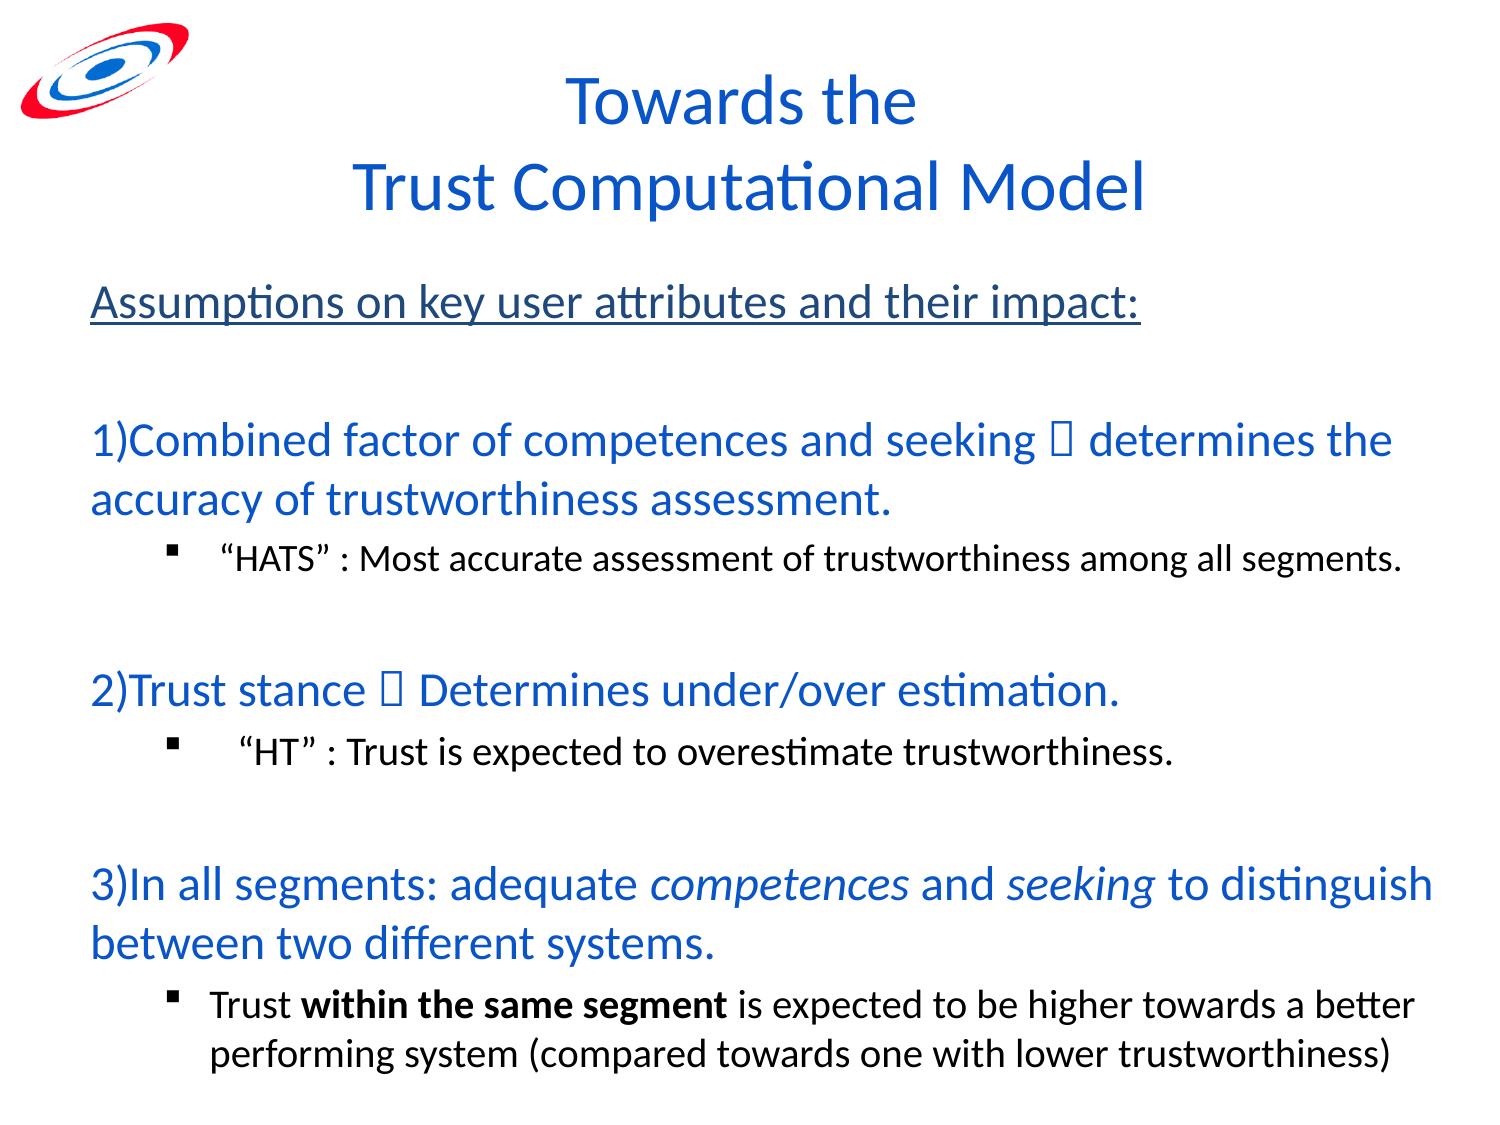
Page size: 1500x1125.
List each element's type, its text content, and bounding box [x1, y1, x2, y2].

picture [20, 22, 189, 119]
title Towards the Trust Computational Model [75, 45, 1425, 233]
list Assumptions on key user attributes and their impact: Combined factor of competences and seeking  determines the accuracy of trustworthiness assessment. “HATS” : Most accurate assessment of trustworthiness among all segments. Trust stance  Determines under/over estimation. “HT” : Trust is expected to overestimate trustworthiness. In all segments: adequate competences and seeking to distinguish between two different systems. Trust within the same segment is expected to be higher towards a better performing system (compared towards one with lower trustworthiness) [75, 262, 1478, 1084]
